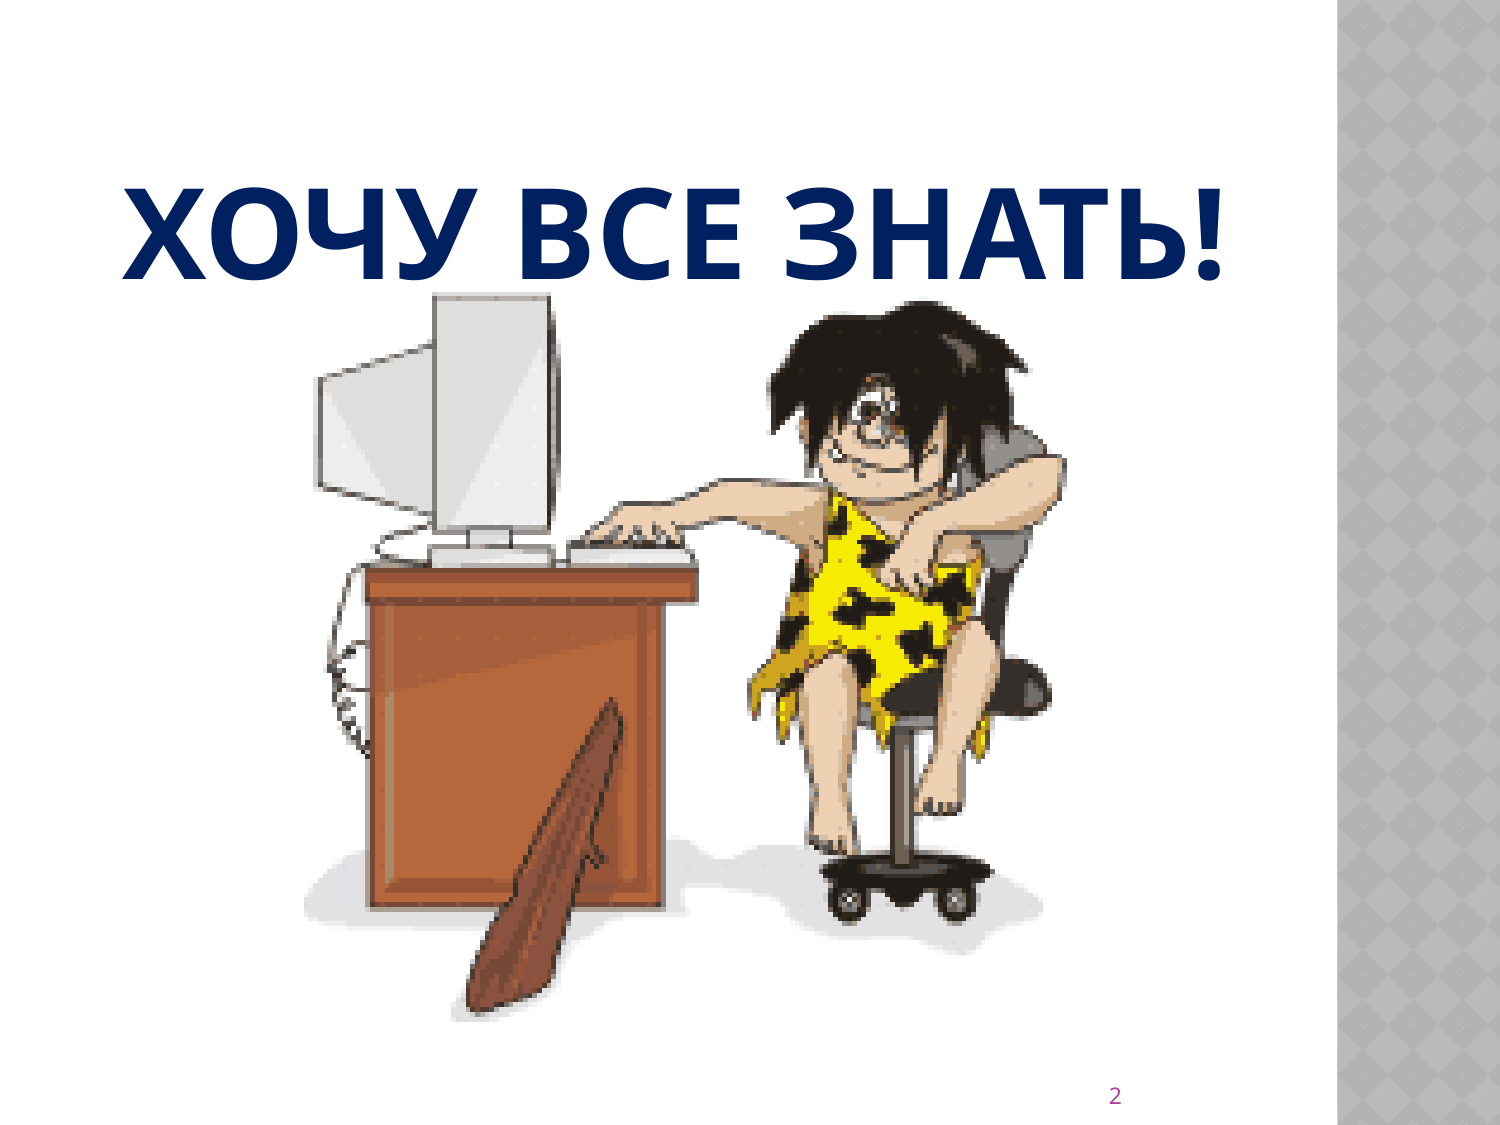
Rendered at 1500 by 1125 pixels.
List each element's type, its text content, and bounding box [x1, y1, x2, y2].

picture [304, 292, 1067, 1022]
title ХОЧУ ВСЕ ЗНАТЬ! [82, 117, 1270, 305]
slide_number 2 [1025, 1075, 1122, 1113]
